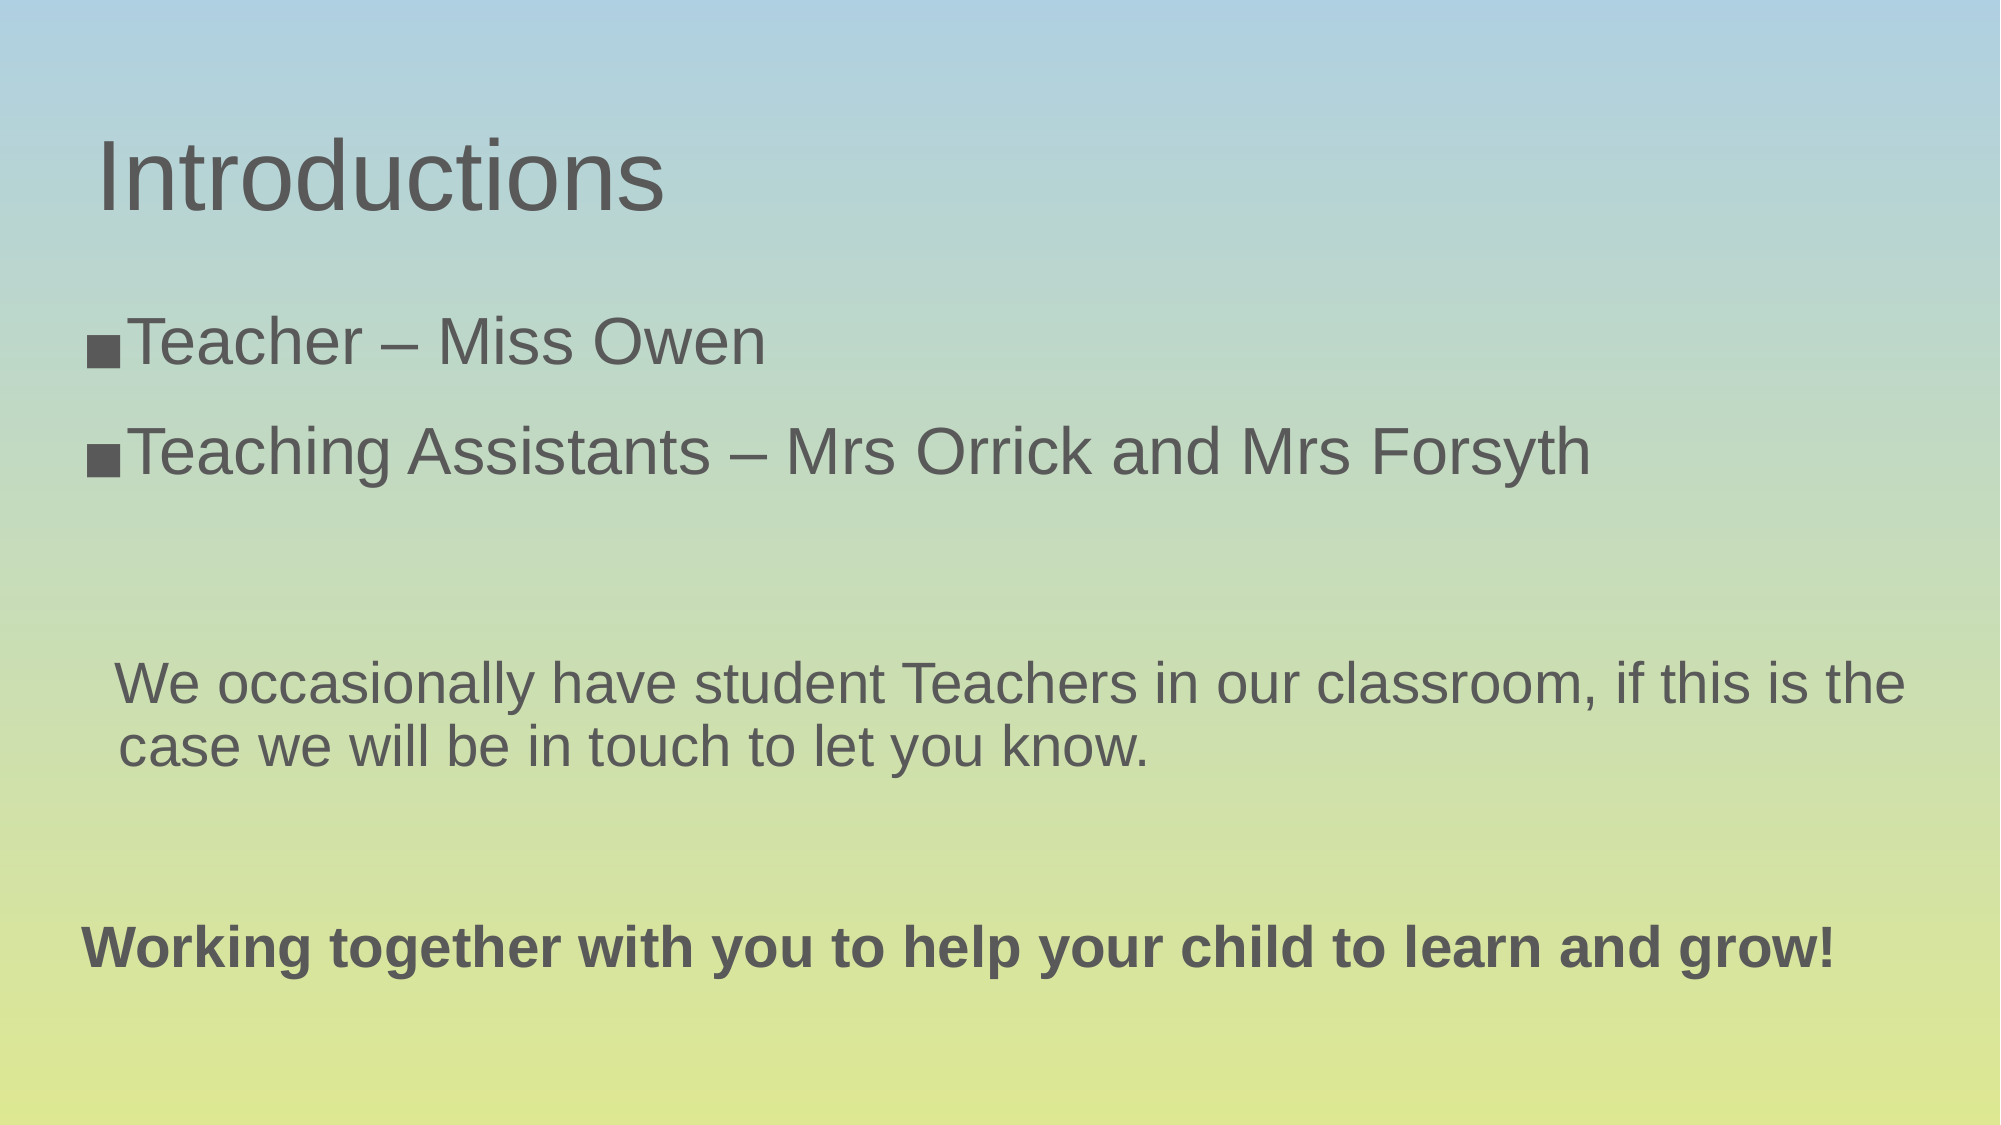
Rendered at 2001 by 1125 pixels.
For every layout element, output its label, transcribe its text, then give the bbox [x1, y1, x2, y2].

list Teacher – Miss Owen Teaching Assistants – Mrs Orrick and Mrs Forsyth We occasionally have student Teachers in our classroom, if this is the case we will be in touch to let you know. Working together with you to help your child to learn and grow! [58, 299, 1942, 998]
title Introductions [80, 43, 1619, 240]
